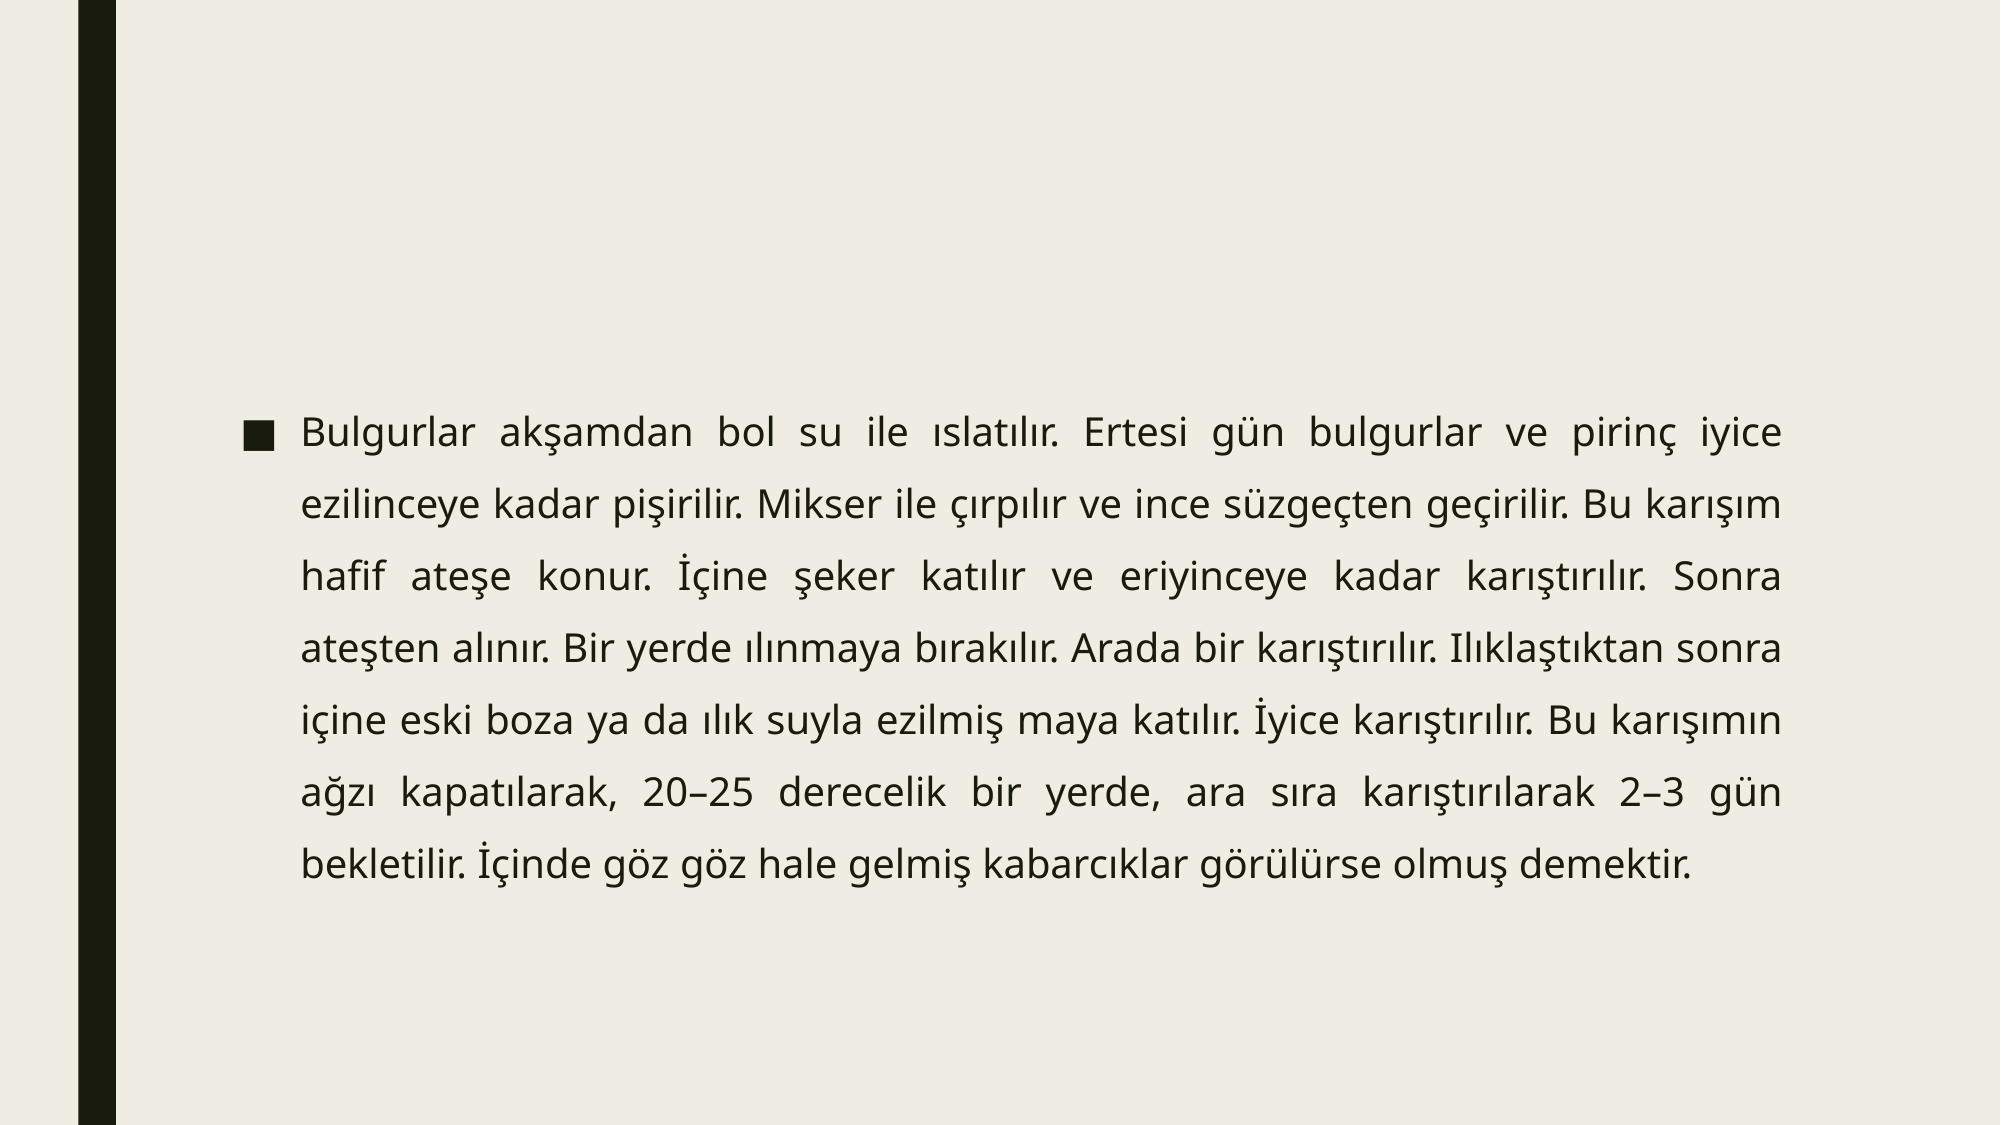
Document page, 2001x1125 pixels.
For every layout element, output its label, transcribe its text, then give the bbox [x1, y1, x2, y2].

list Bulgurlar akşamdan bol su ile ıslatılır. Ertesi gün bulgurlar ve pirinç iyice ezilinceye kadar pişirilir. Mikser ile çırpılır ve ince süzgeçten geçirilir. Bu karışım hafif ateşe konur. İçine şeker katılır ve eriyinceye kadar karıştırılır. Sonra ateşten alınır. Bir yerde ılınmaya bırakılır. Arada bir karıştırılır. Ilıklaştıktan sonra içine eski boza ya da ılık suyla ezilmiş maya katılır. İyice karıştırılır. Bu karışımın ağzı kapatılarak, 20–25 derecelik bir yerde, ara sıra karıştırılarak 2–3 gün bekletilir. İçinde göz göz hale gelmiş kabarcıklar görülürse olmuş demektir. [225, 375, 1800, 963]
